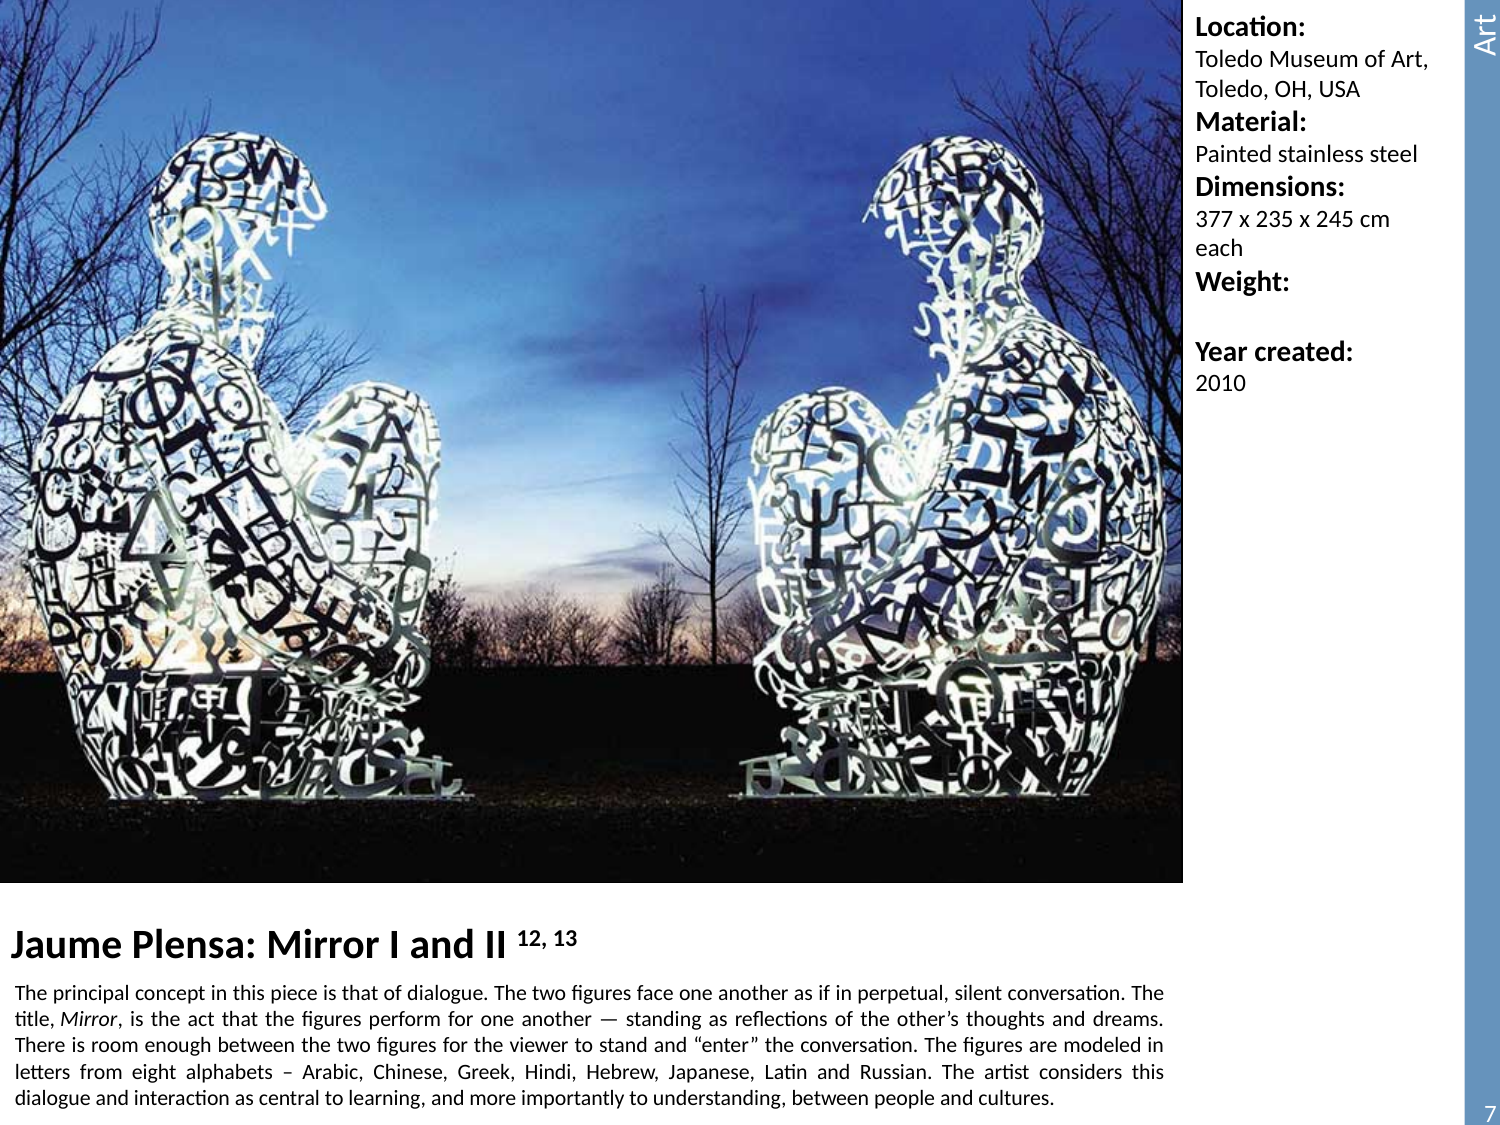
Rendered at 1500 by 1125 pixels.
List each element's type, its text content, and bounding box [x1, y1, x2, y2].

text_box The principal concept in this piece is that of dialogue. The two figures face one another as if in perpetual, silent conversation. The title, Mirror, is the act that the figures perform for one another — standing as reflections of the other’s thoughts and dreams. There is room enough between the two figures for the viewer to stand and “enter” the conversation. The figures are modeled in letters from eight alphabets – Arabic, Chinese, Greek, Hindi, Hebrew, Japanese, Latin and Russian. The artist considers this dialogue and interaction as central to learning, and more importantly to understanding, between people and cultures. [0, 971, 1181, 1118]
slide_number 7 [1446, 1082, 1500, 1125]
picture [0, 0, 1182, 882]
title Jaume Plensa: Mirror I and II 12, 13 [0, 890, 1177, 971]
text_box Location: Toledo Museum of Art, Toledo, OH, USA Material: Painted stainless steel Dimensions: 377 x 235 x 245 cm each Weight: Year created: 2010 [1182, 0, 1447, 405]
